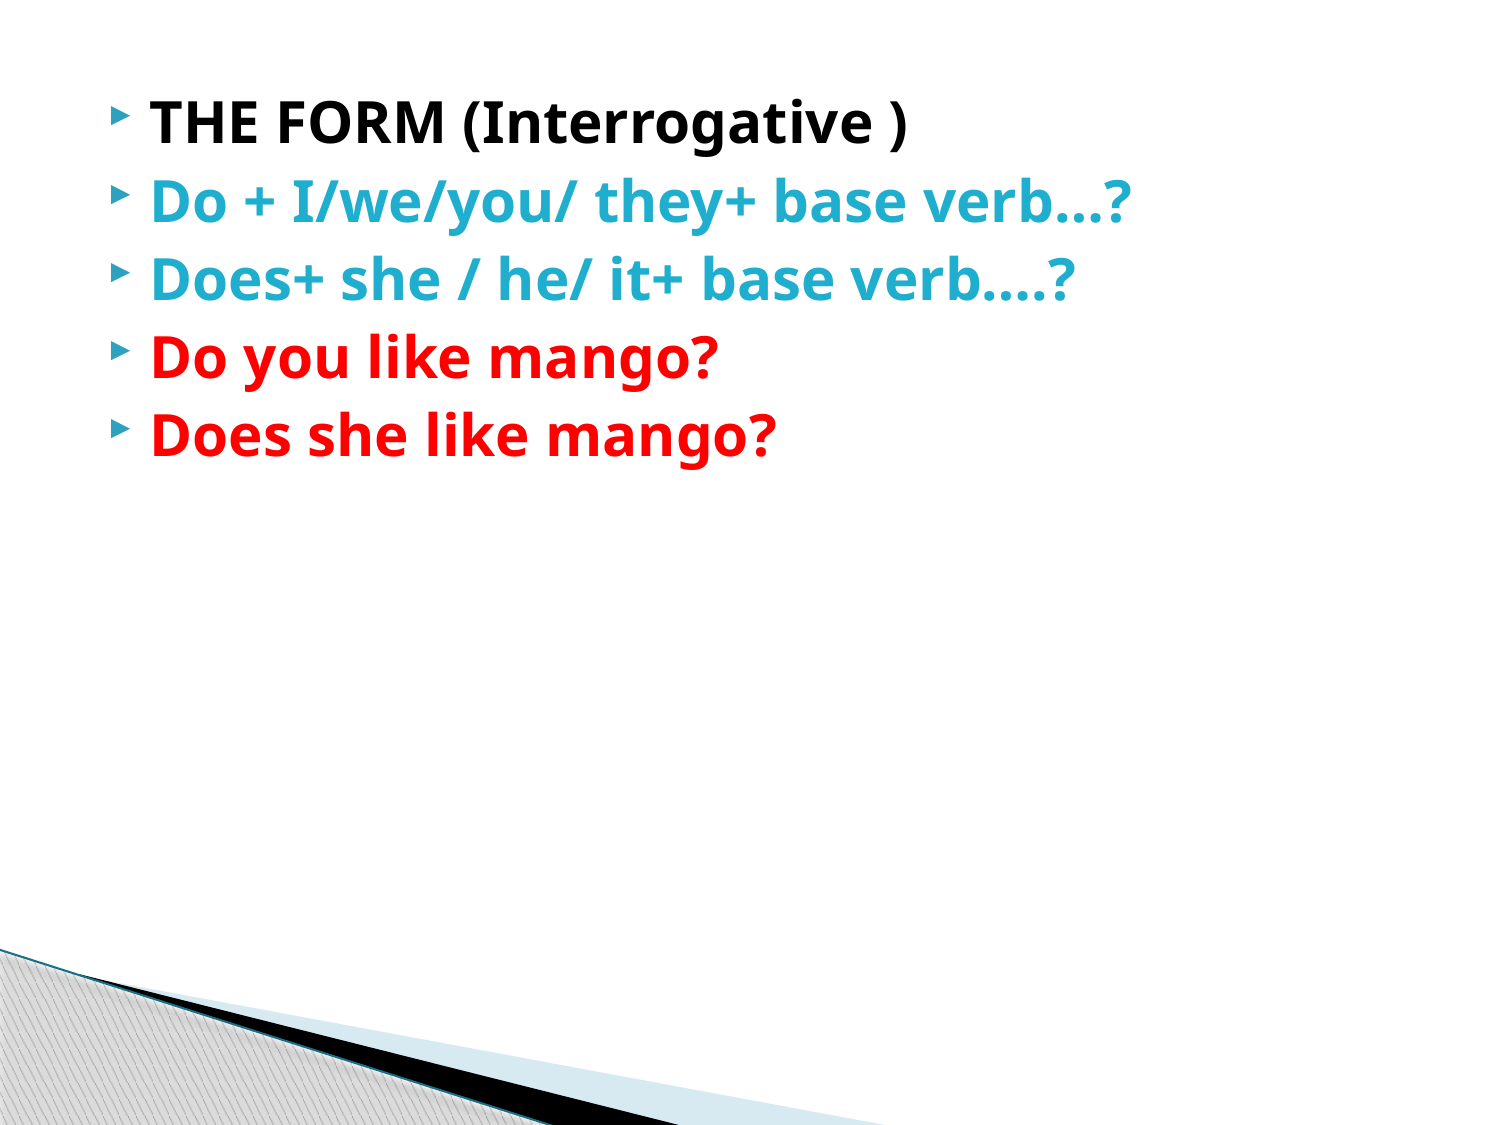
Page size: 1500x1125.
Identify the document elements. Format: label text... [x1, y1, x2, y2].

list THE FORM (Interrogative ) Do + I/we/you/ they+ base verb…? Does+ she / he/ it+ base verb….? Do you like mango? Does she like mango? [75, 78, 1425, 986]
